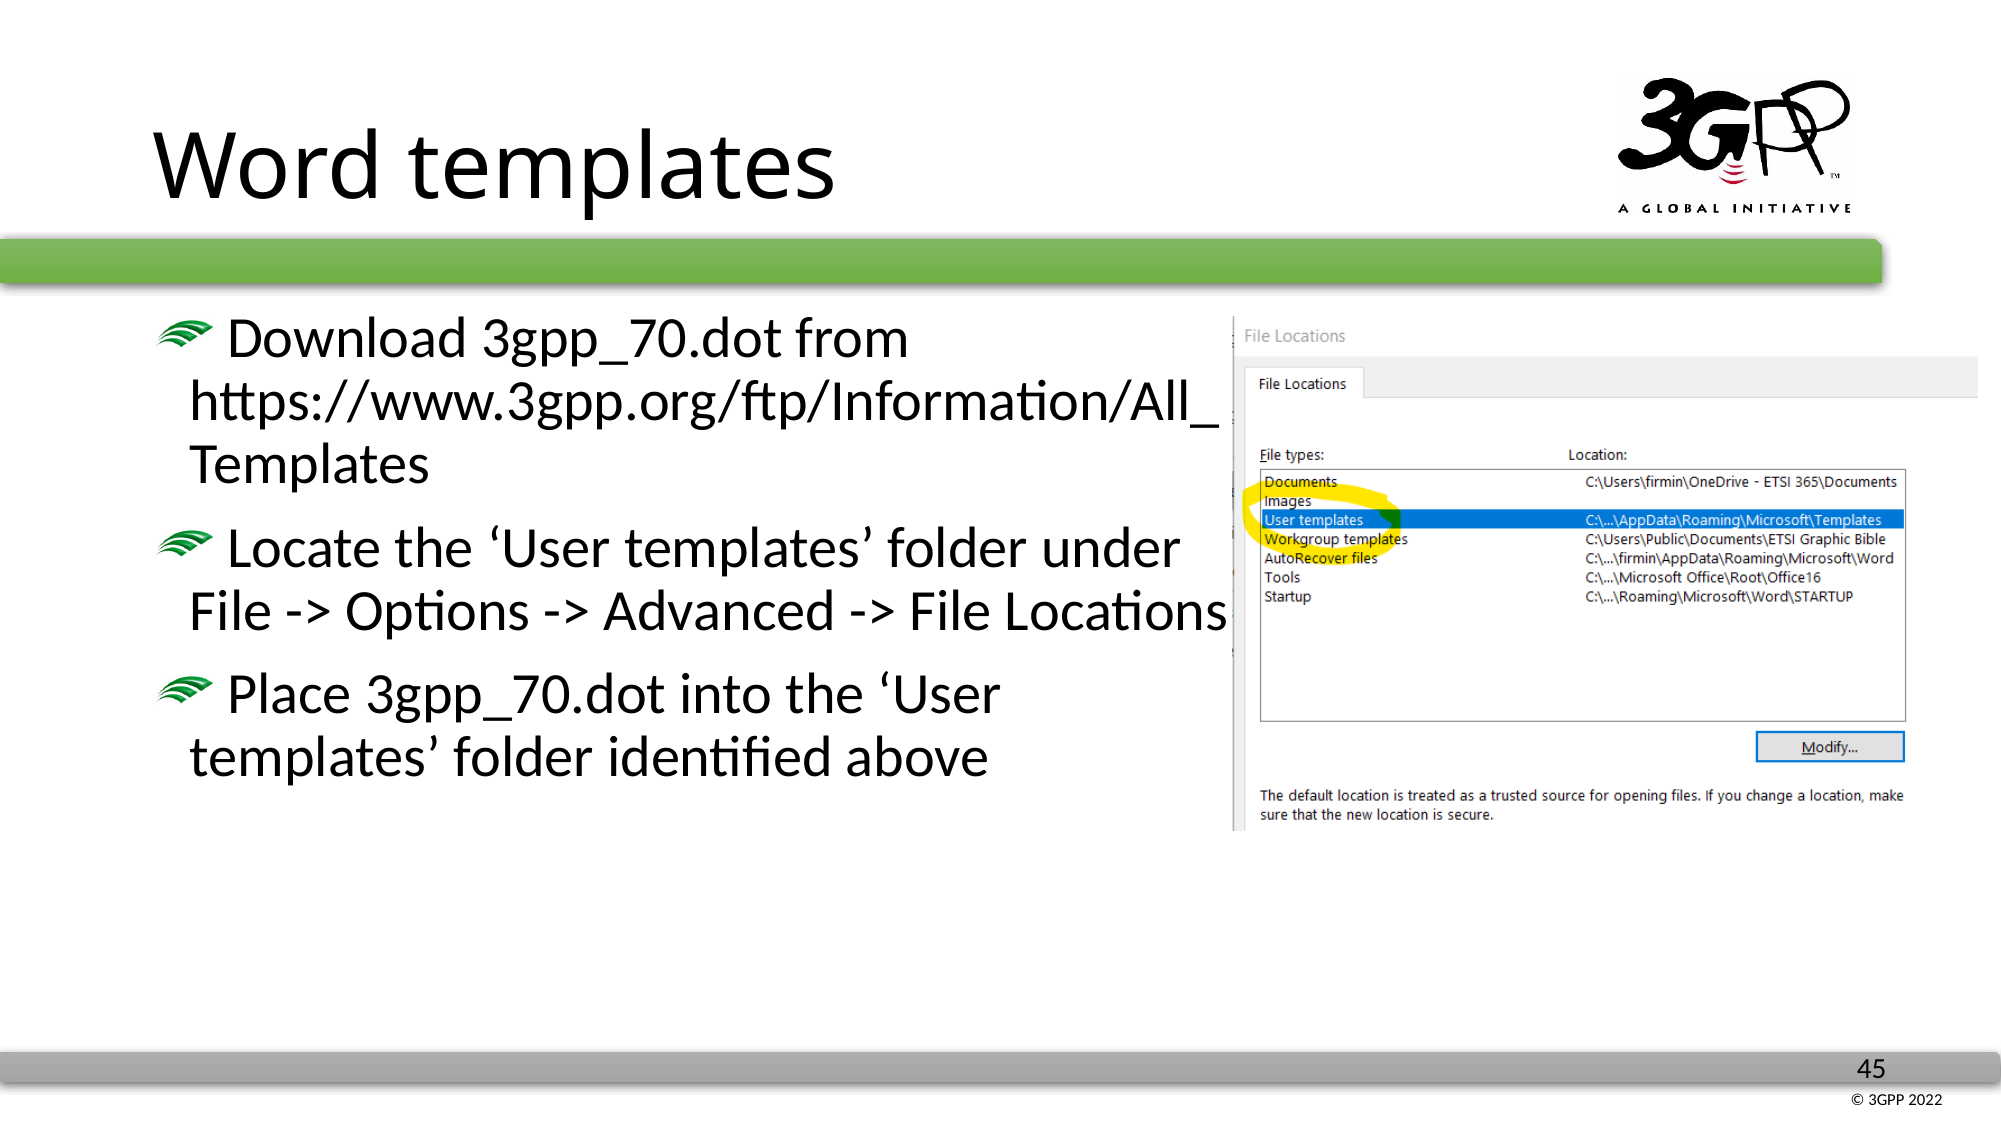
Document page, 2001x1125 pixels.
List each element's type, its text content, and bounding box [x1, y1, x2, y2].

picture [152, 314, 215, 356]
picture [152, 524, 215, 565]
title Word templates [137, 59, 1863, 278]
list Download 3gpp_70.dot from https://www.3gpp.org/ftp/Information/All_Templates Locate the ‘User templates’ folder under File -> Options -> Advanced -> File Locations Place 3gpp_70.dot into the ‘User templates’ folder identified above [137, 299, 1251, 1014]
picture [1232, 316, 1978, 831]
picture [152, 670, 215, 712]
